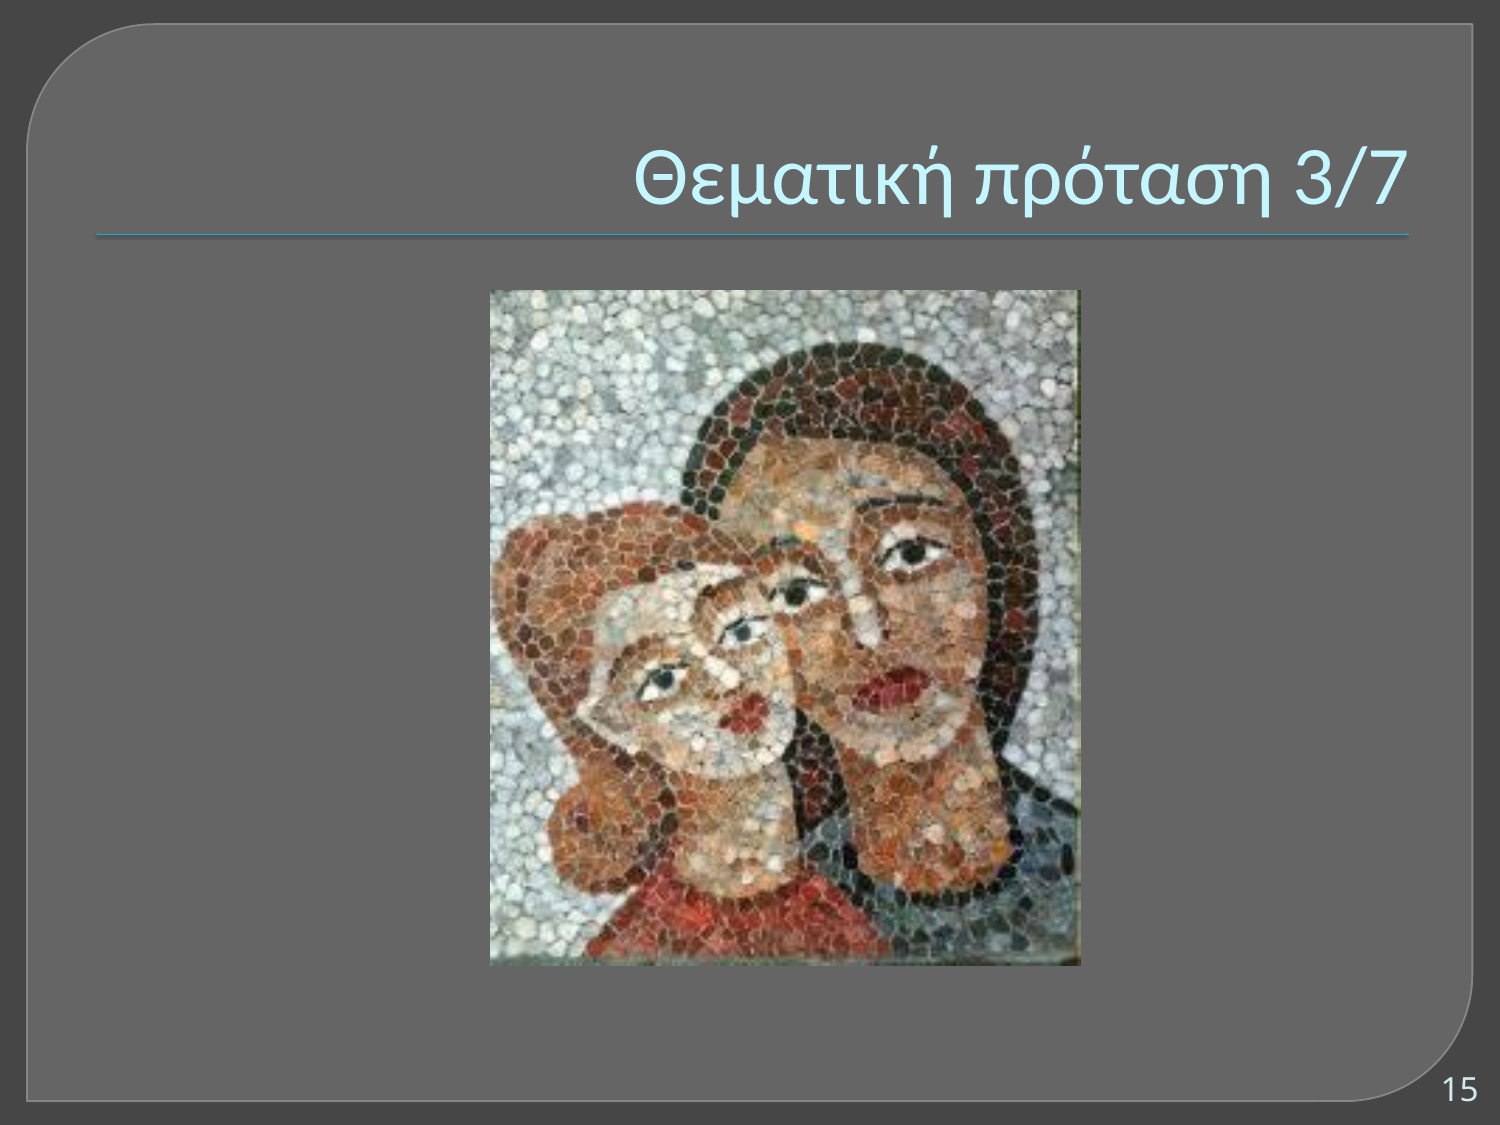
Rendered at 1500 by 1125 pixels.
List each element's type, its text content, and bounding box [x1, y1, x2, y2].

title Θεματική πρόταση 3/7 [75, 41, 1425, 230]
slide_number 15 [1417, 1068, 1494, 1114]
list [489, 290, 1081, 966]
